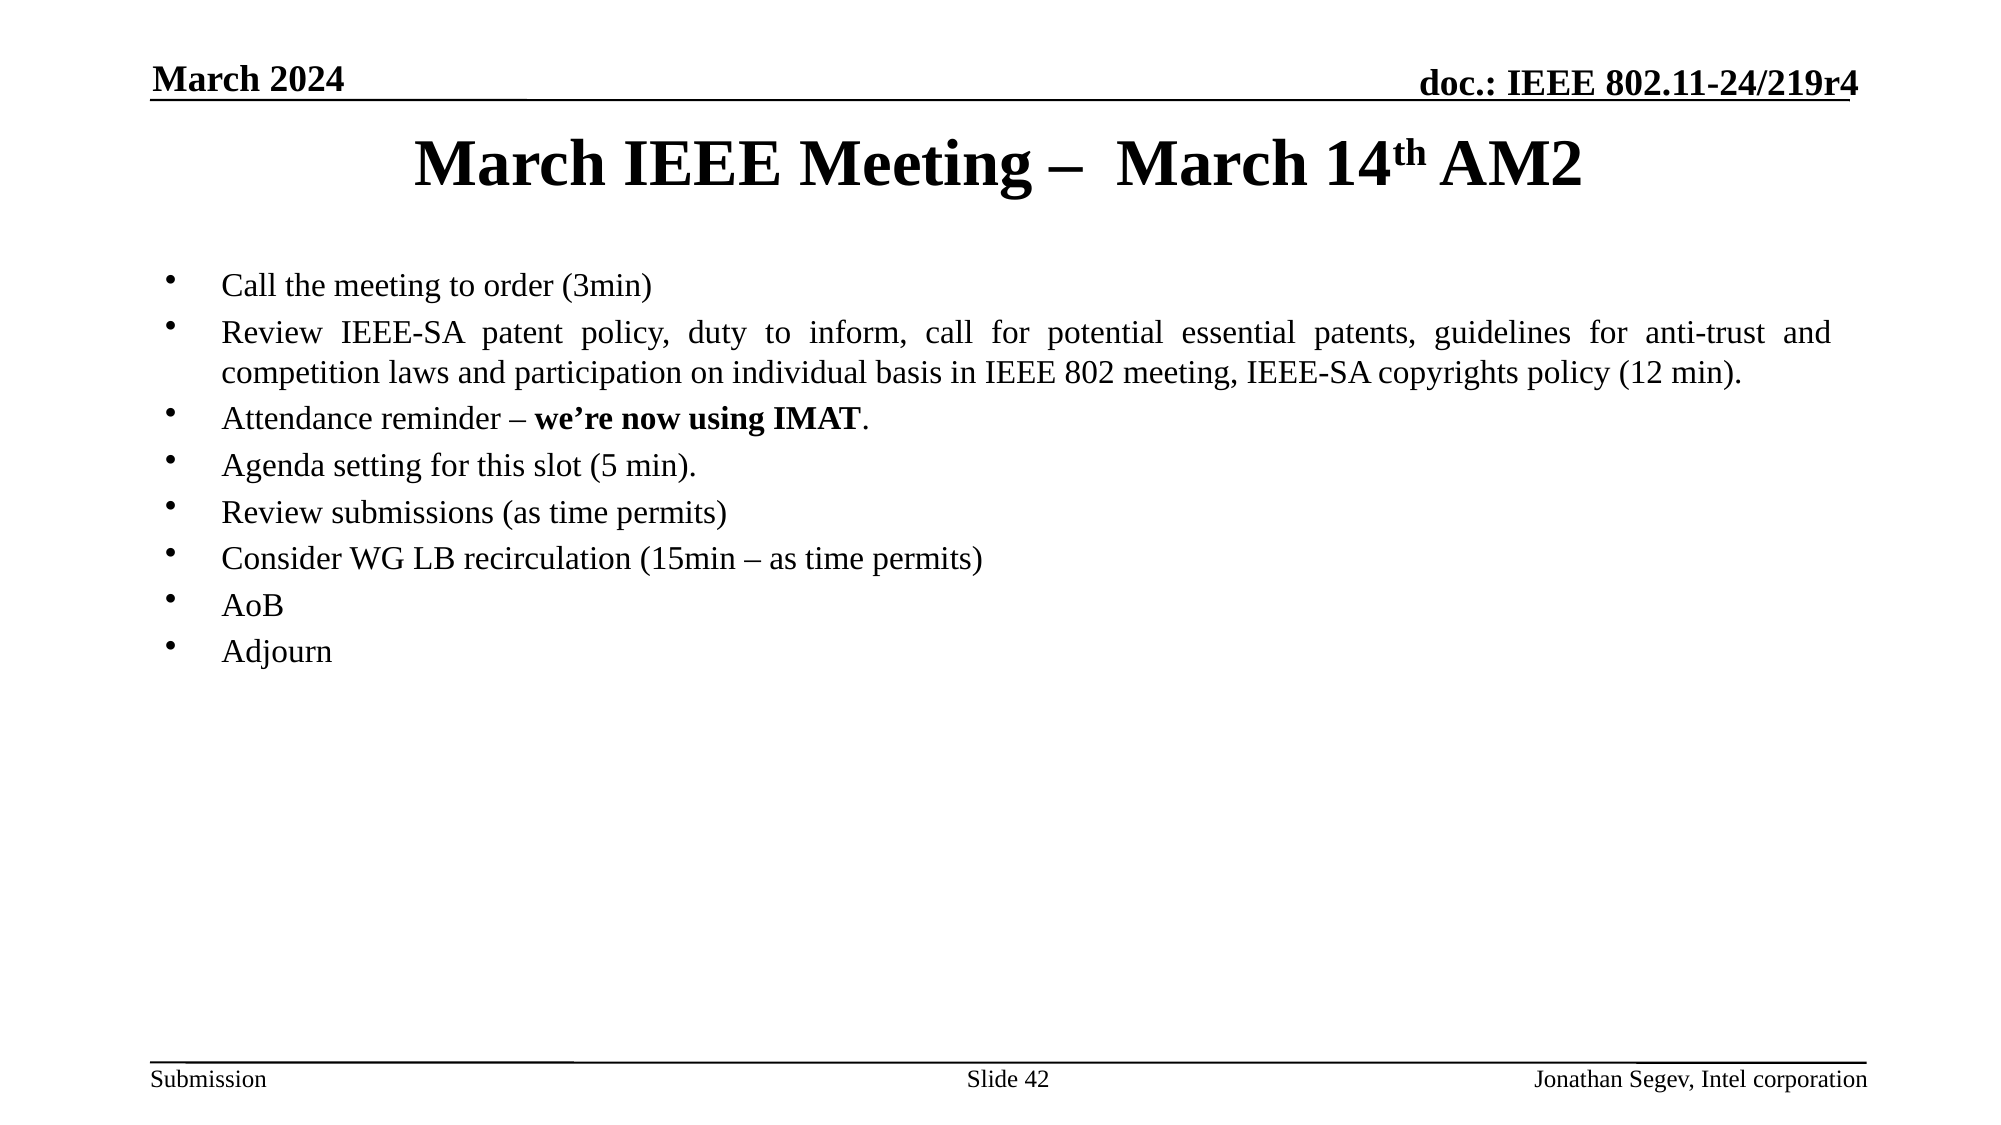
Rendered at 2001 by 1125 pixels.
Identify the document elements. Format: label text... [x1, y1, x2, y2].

slide_number Slide 42 [950, 1061, 1067, 1123]
list Call the meeting to order (3min) Review IEEE-SA patent policy, duty to inform, call for potential essential patents, guidelines for anti-trust and competition laws and participation on individual basis in IEEE 802 meeting, IEEE-SA copyrights policy (12 min). Attendance reminder – we’re now using IMAT. Agenda setting for this slot (5 min). Review submissions (as time permits) Consider WG LB recirculation (15min – as time permits) AoB Adjourn [149, 255, 1850, 1048]
title March IEEE Meeting – March 14th AM2 [149, 112, 1850, 205]
footer Jonathan Segev, Intel corporation [1171, 1061, 1869, 1093]
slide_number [152, 54, 563, 100]
